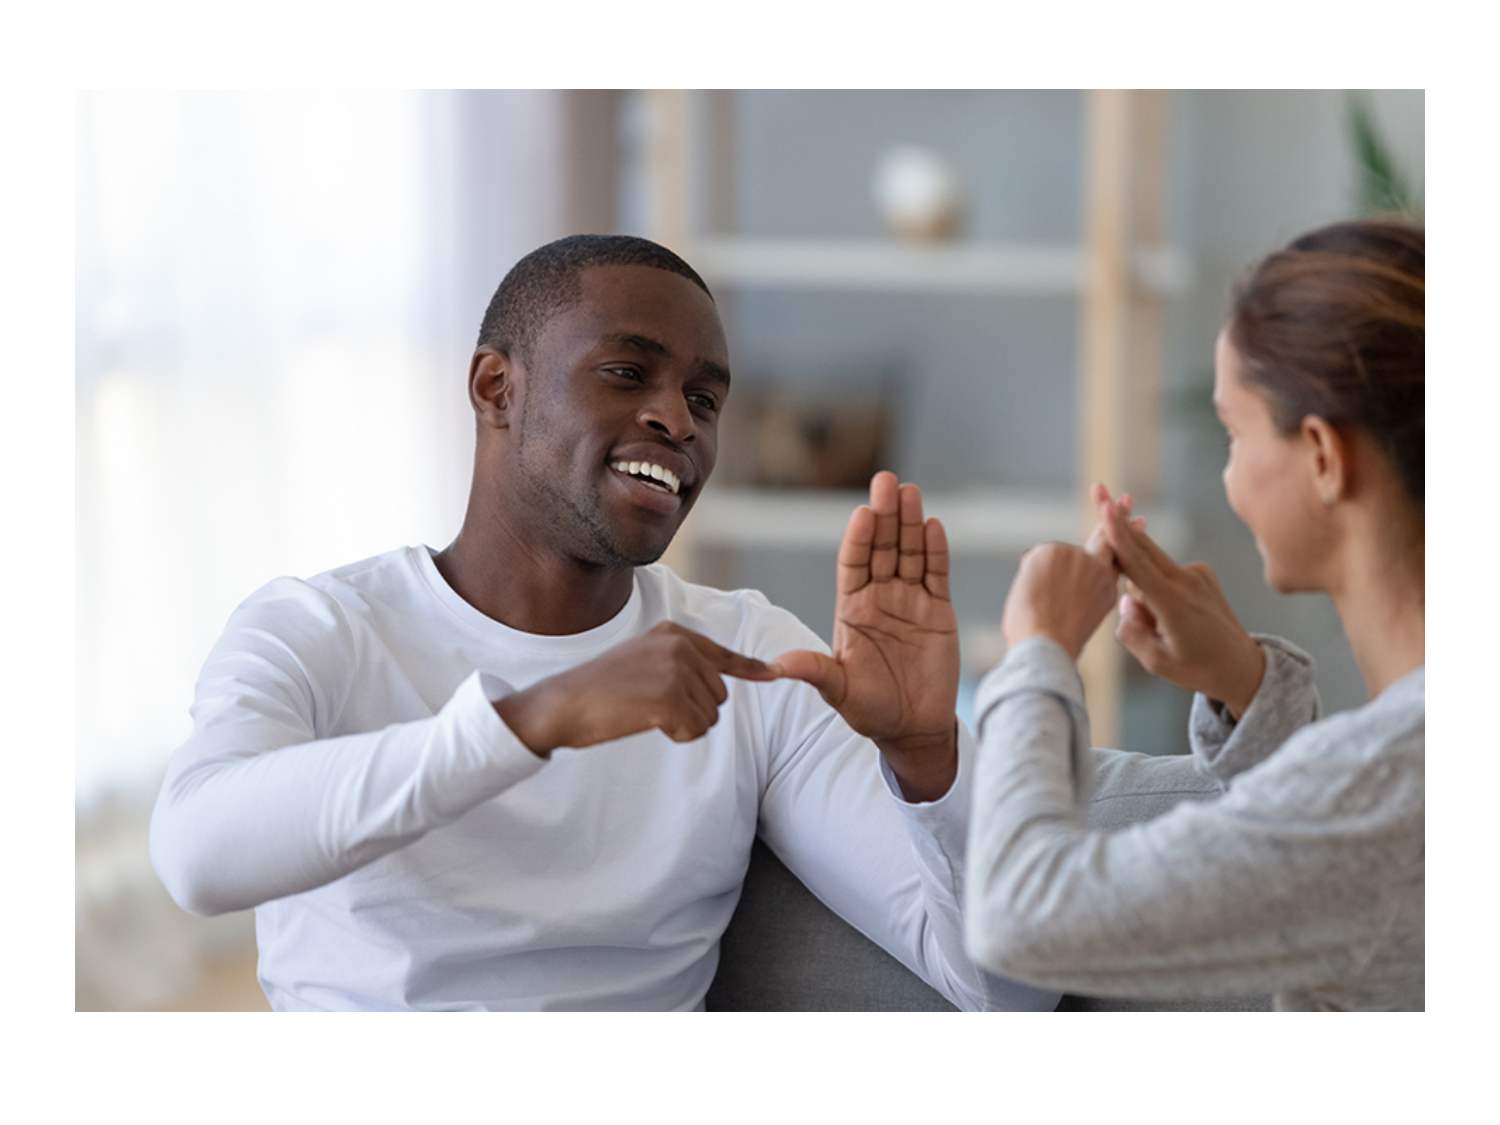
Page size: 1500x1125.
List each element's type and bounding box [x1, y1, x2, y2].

list [74, 89, 1426, 1012]
